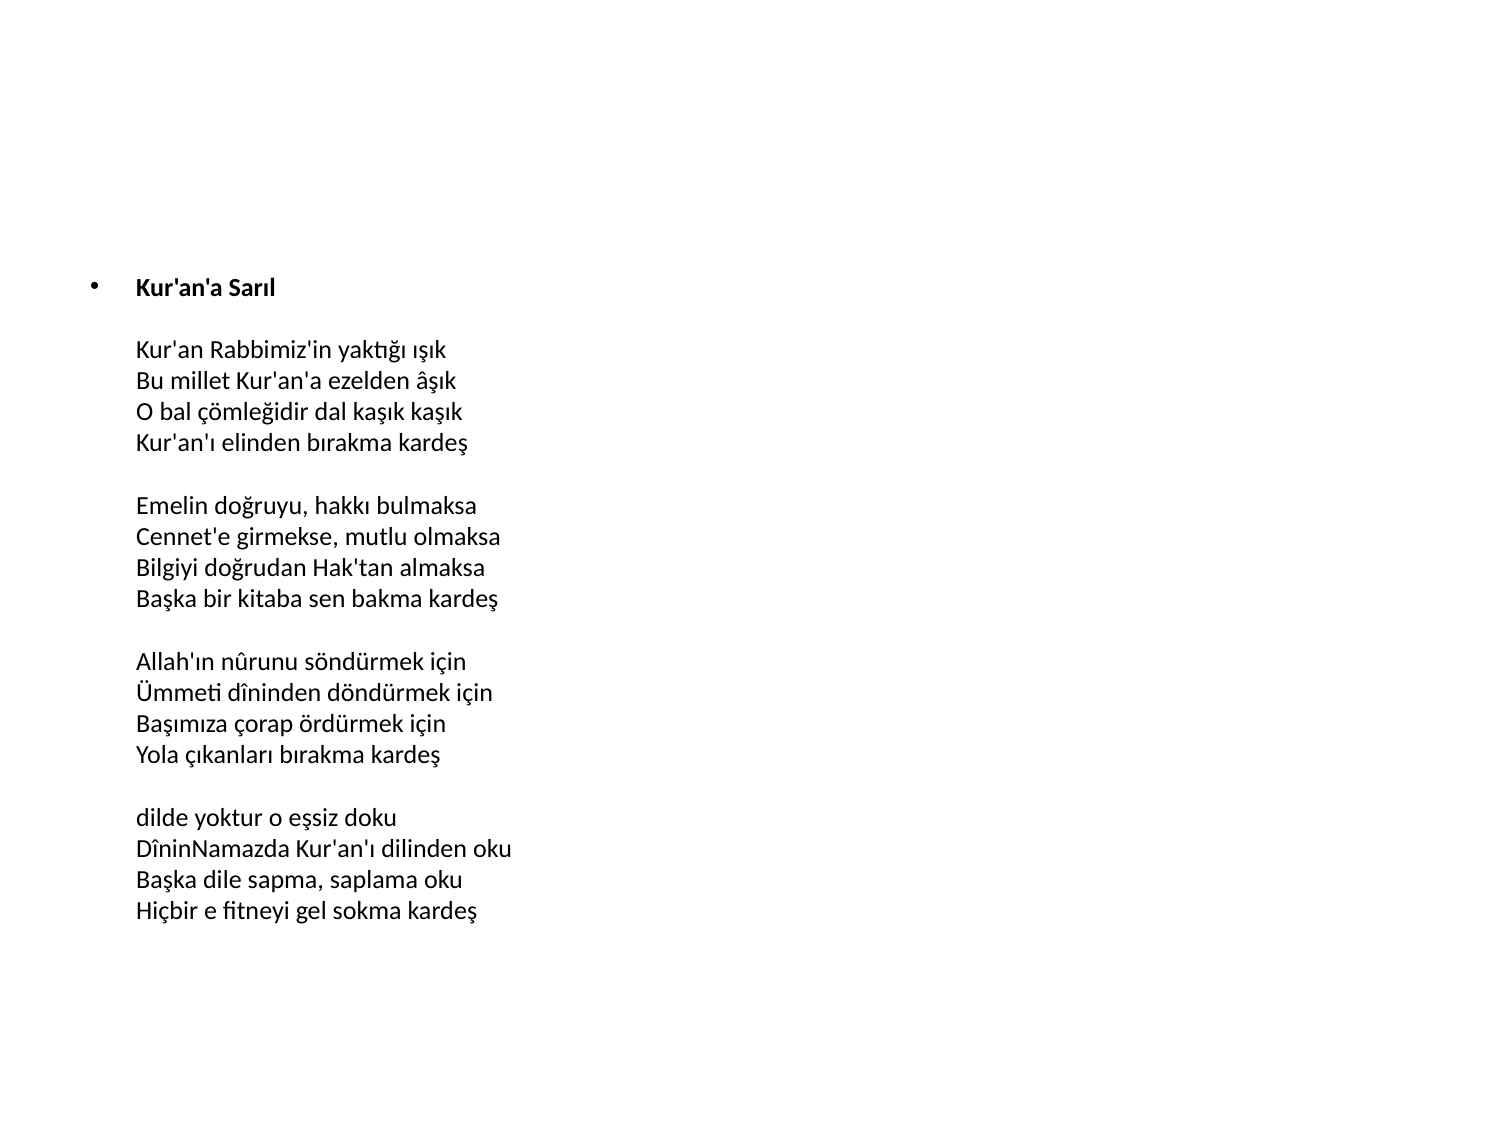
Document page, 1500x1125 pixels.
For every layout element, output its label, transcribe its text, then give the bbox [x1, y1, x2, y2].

list Kur'an'a Sarıl Kur'an Rabbimiz'in yaktığı ışık Bu millet Kur'an'a ezelden âşık O bal çömleğidir dal kaşık kaşık Kur'an'ı elinden bırakma kardeş Emelin doğruyu, hakkı bulmaksa Cennet'e girmekse, mutlu olmaksa Bilgiyi doğrudan Hak'tan almaksa Başka bir kitaba sen bakma kardeş Allah'ın nûrunu söndürmek için Ümmeti dîninden döndürmek için Başımıza çorap ördürmek için Yola çıkanları bırakma kardeş dilde yoktur o eşsiz doku DîninNamazda Kur'an'ı dilinden oku Başka dile sapma, saplama oku Hiçbir e fitneyi gel sokma kardeş [75, 262, 1425, 1005]
